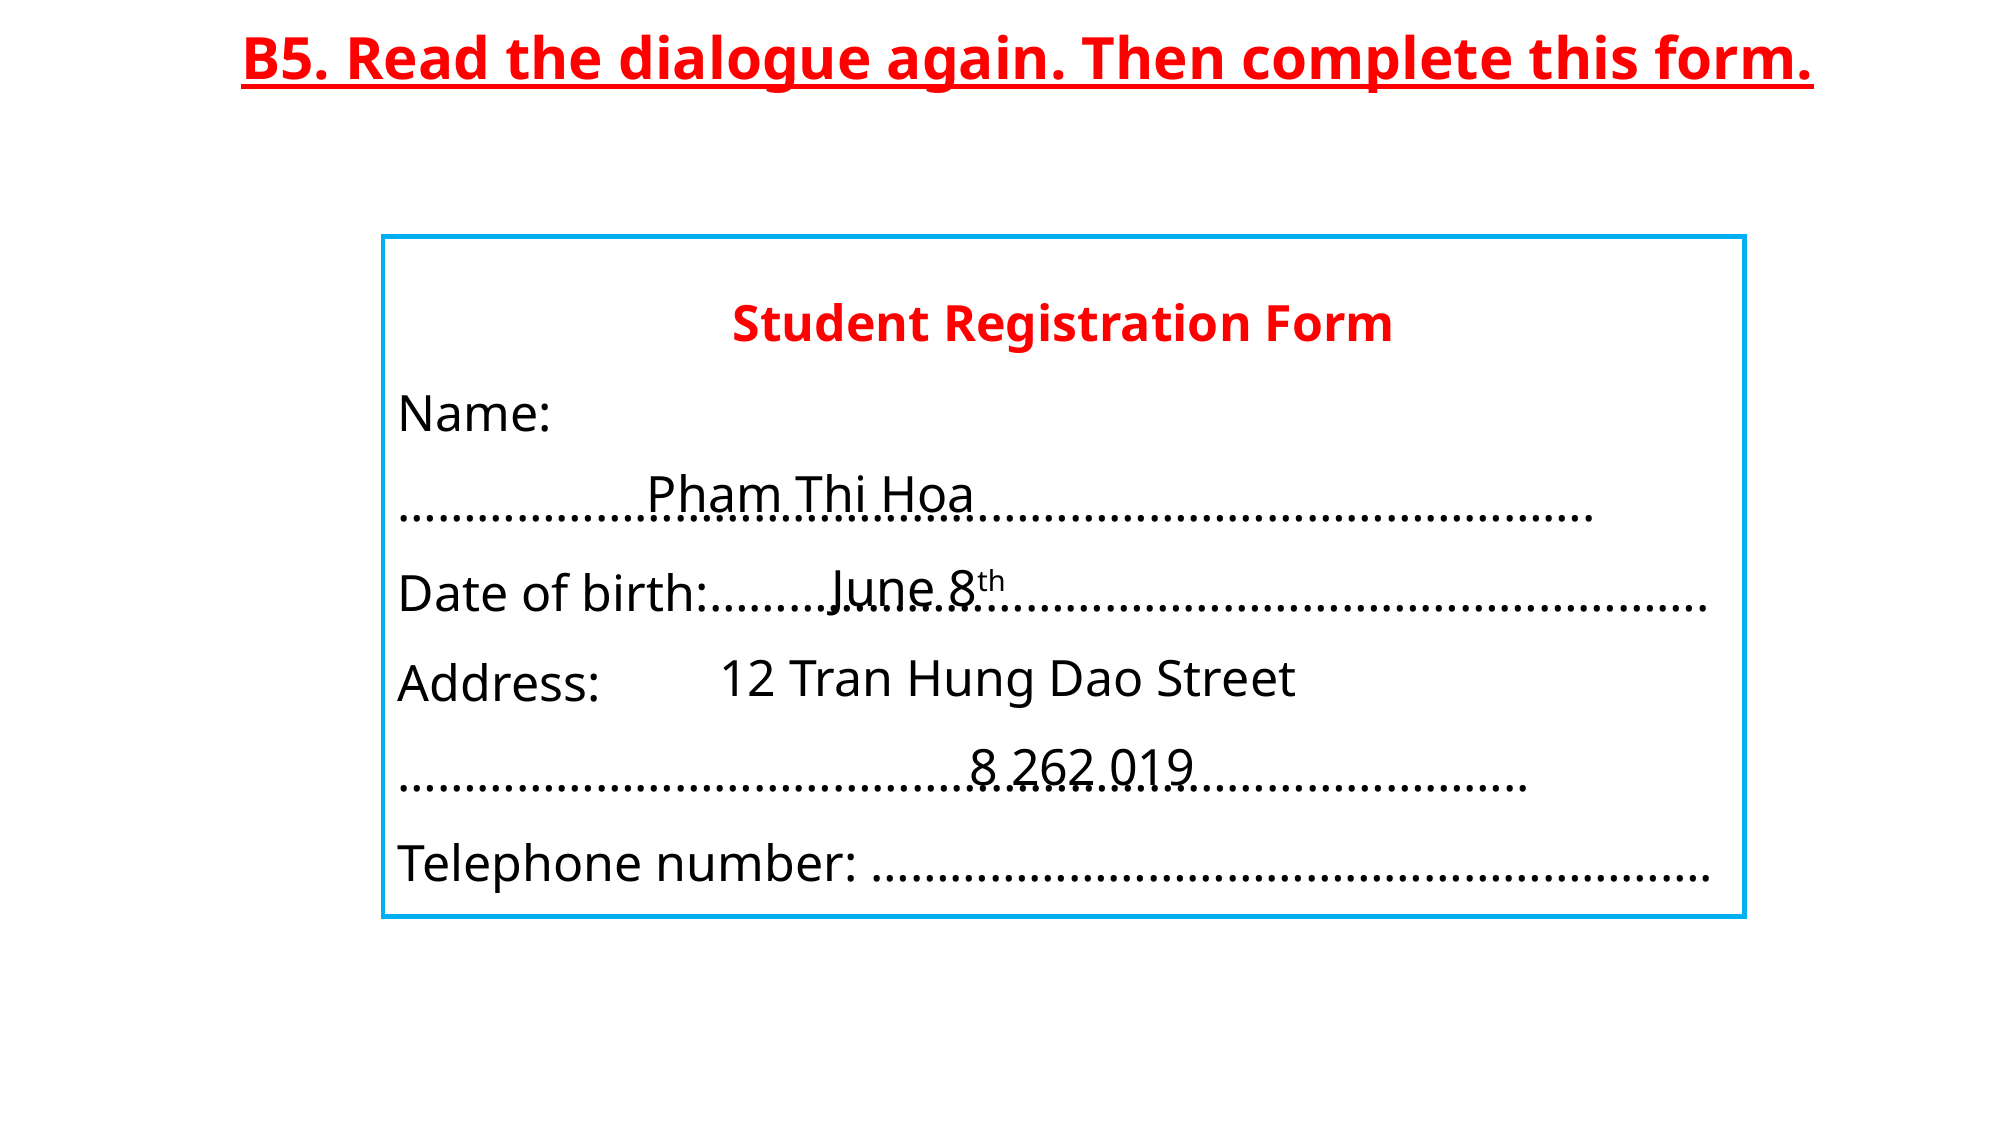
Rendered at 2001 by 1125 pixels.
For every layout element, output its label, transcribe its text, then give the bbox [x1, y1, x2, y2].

text_box 8 262 019 [954, 727, 1601, 803]
text_box Pham Thi Hoa [632, 455, 1278, 530]
text_box 12 Tran Hung Dao Street [704, 639, 1350, 715]
text_box Student Registration Form Name: ………………………………………………………………………………. Date of birth: …………………………………………………………………. Address: ………………………………………………………………………….. Telephone number: ………………………………………………………. [382, 235, 1746, 917]
text_box June 8th [817, 548, 1463, 624]
text_box B5. Read the dialogue again. Then complete this form. [184, 14, 1871, 94]
